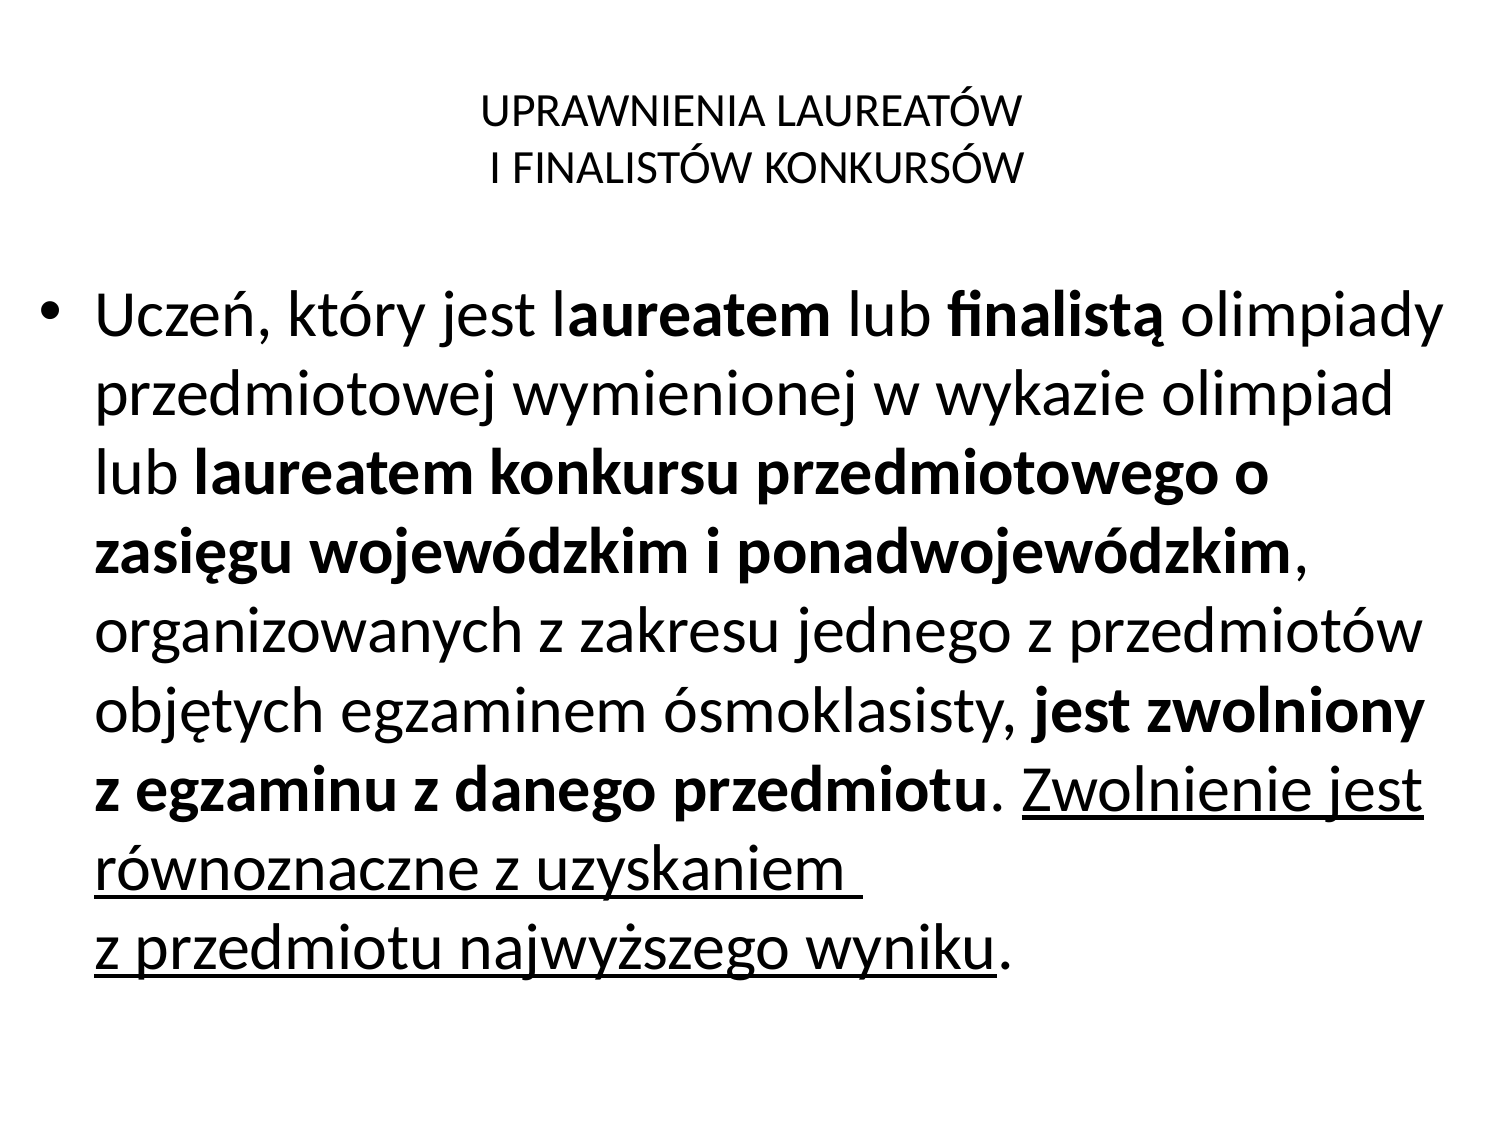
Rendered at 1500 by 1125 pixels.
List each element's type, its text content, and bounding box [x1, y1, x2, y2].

title UPRAWNIENIA LAUREATÓW I FINALISTÓW KONKURSÓW [82, 70, 1432, 258]
list Uczeń, który jest laureatem lub finalistą olimpiady przedmiotowej wymienionej w wykazie olimpiad lub laureatem konkursu ‎przedmiotowego o zasięgu wojewódzkim i ponadwojewódzkim, organizowanych ‎z zakresu jednego z przedmiotów objętych egzaminem ósmoklasisty, jest zwolniony ‎z egzaminu z danego przedmiotu. Zwolnienie jest równoznaczne z uzyskaniem ‎ z przedmiotu najwyższego wyniku.‎ [23, 262, 1465, 1005]
